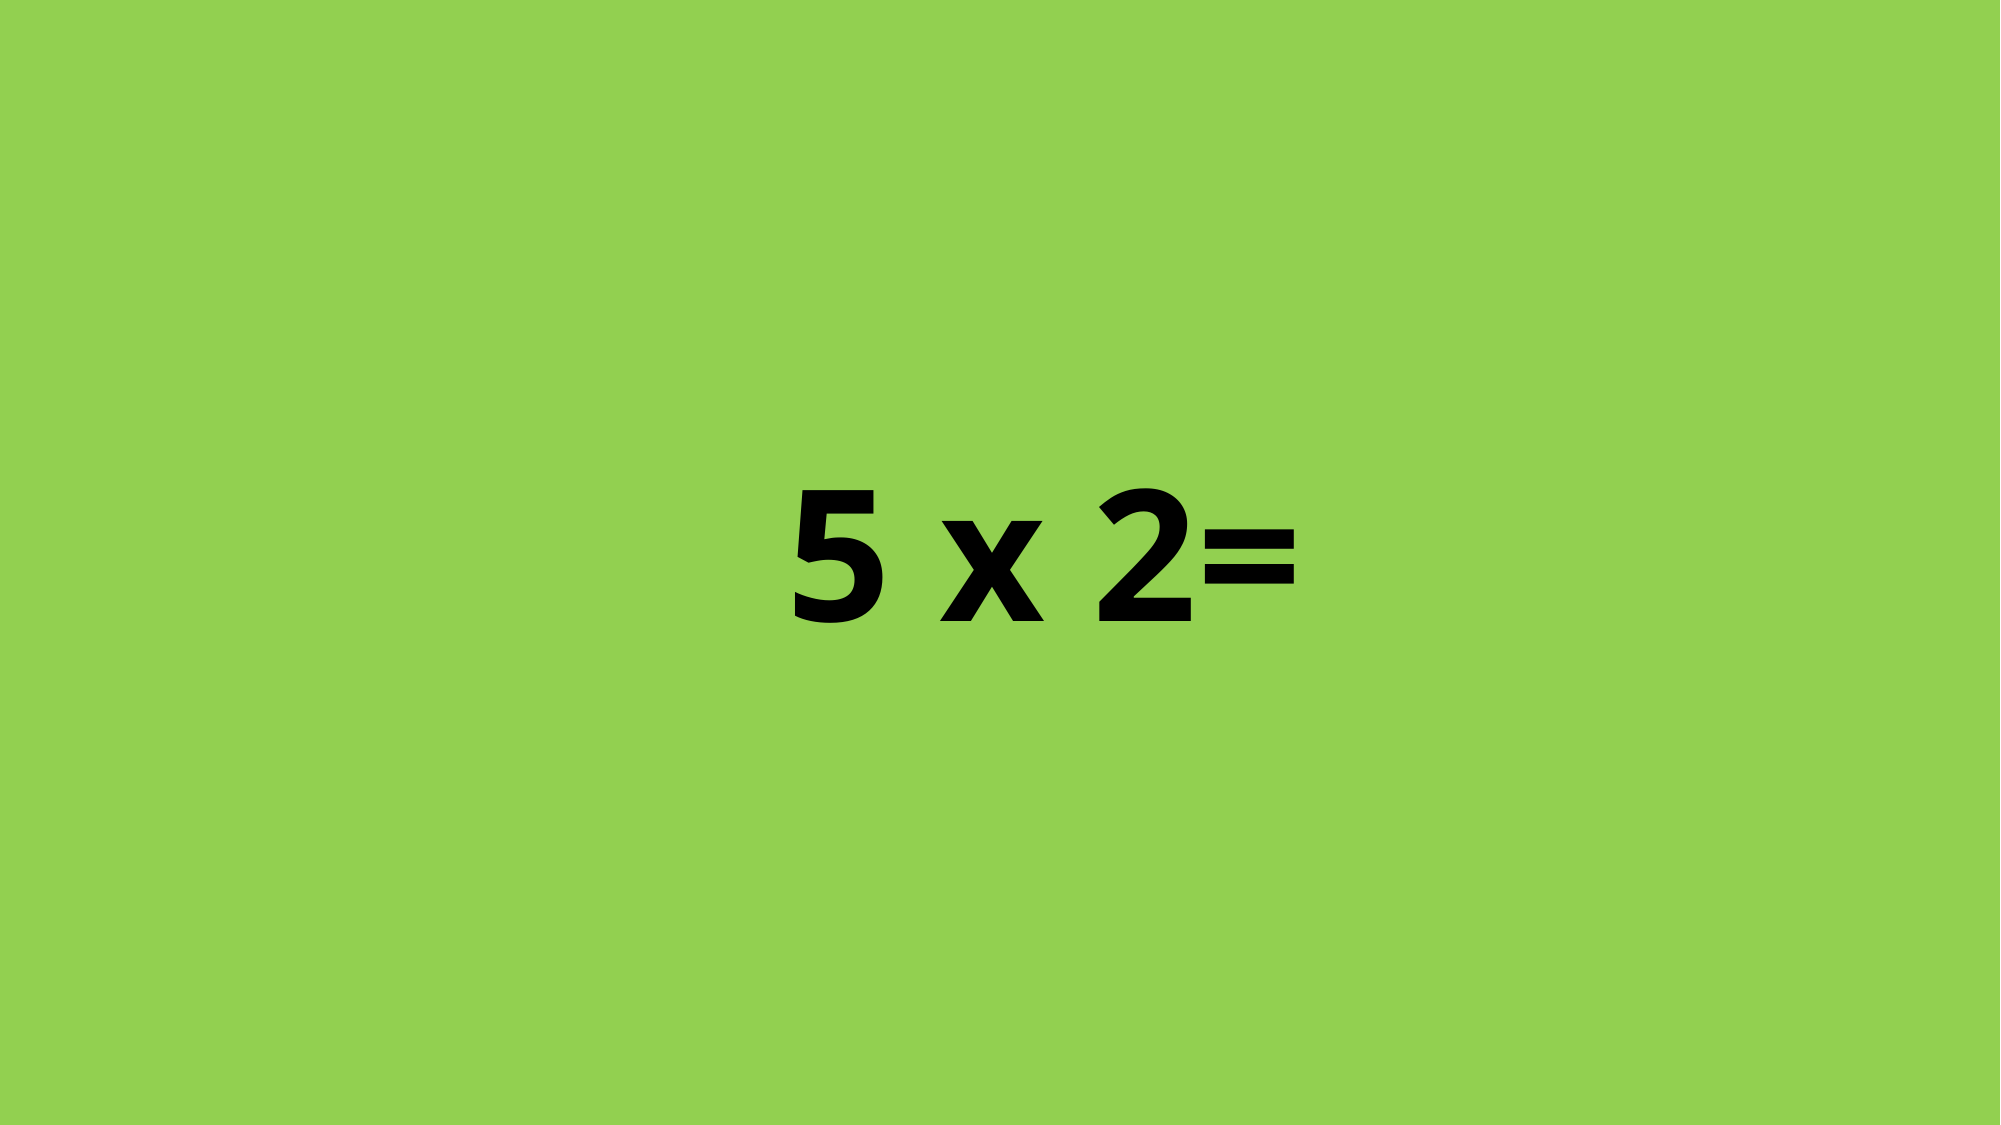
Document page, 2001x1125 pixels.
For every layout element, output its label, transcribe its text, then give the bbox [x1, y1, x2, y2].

title 5 x 2= [182, 453, 1908, 672]
